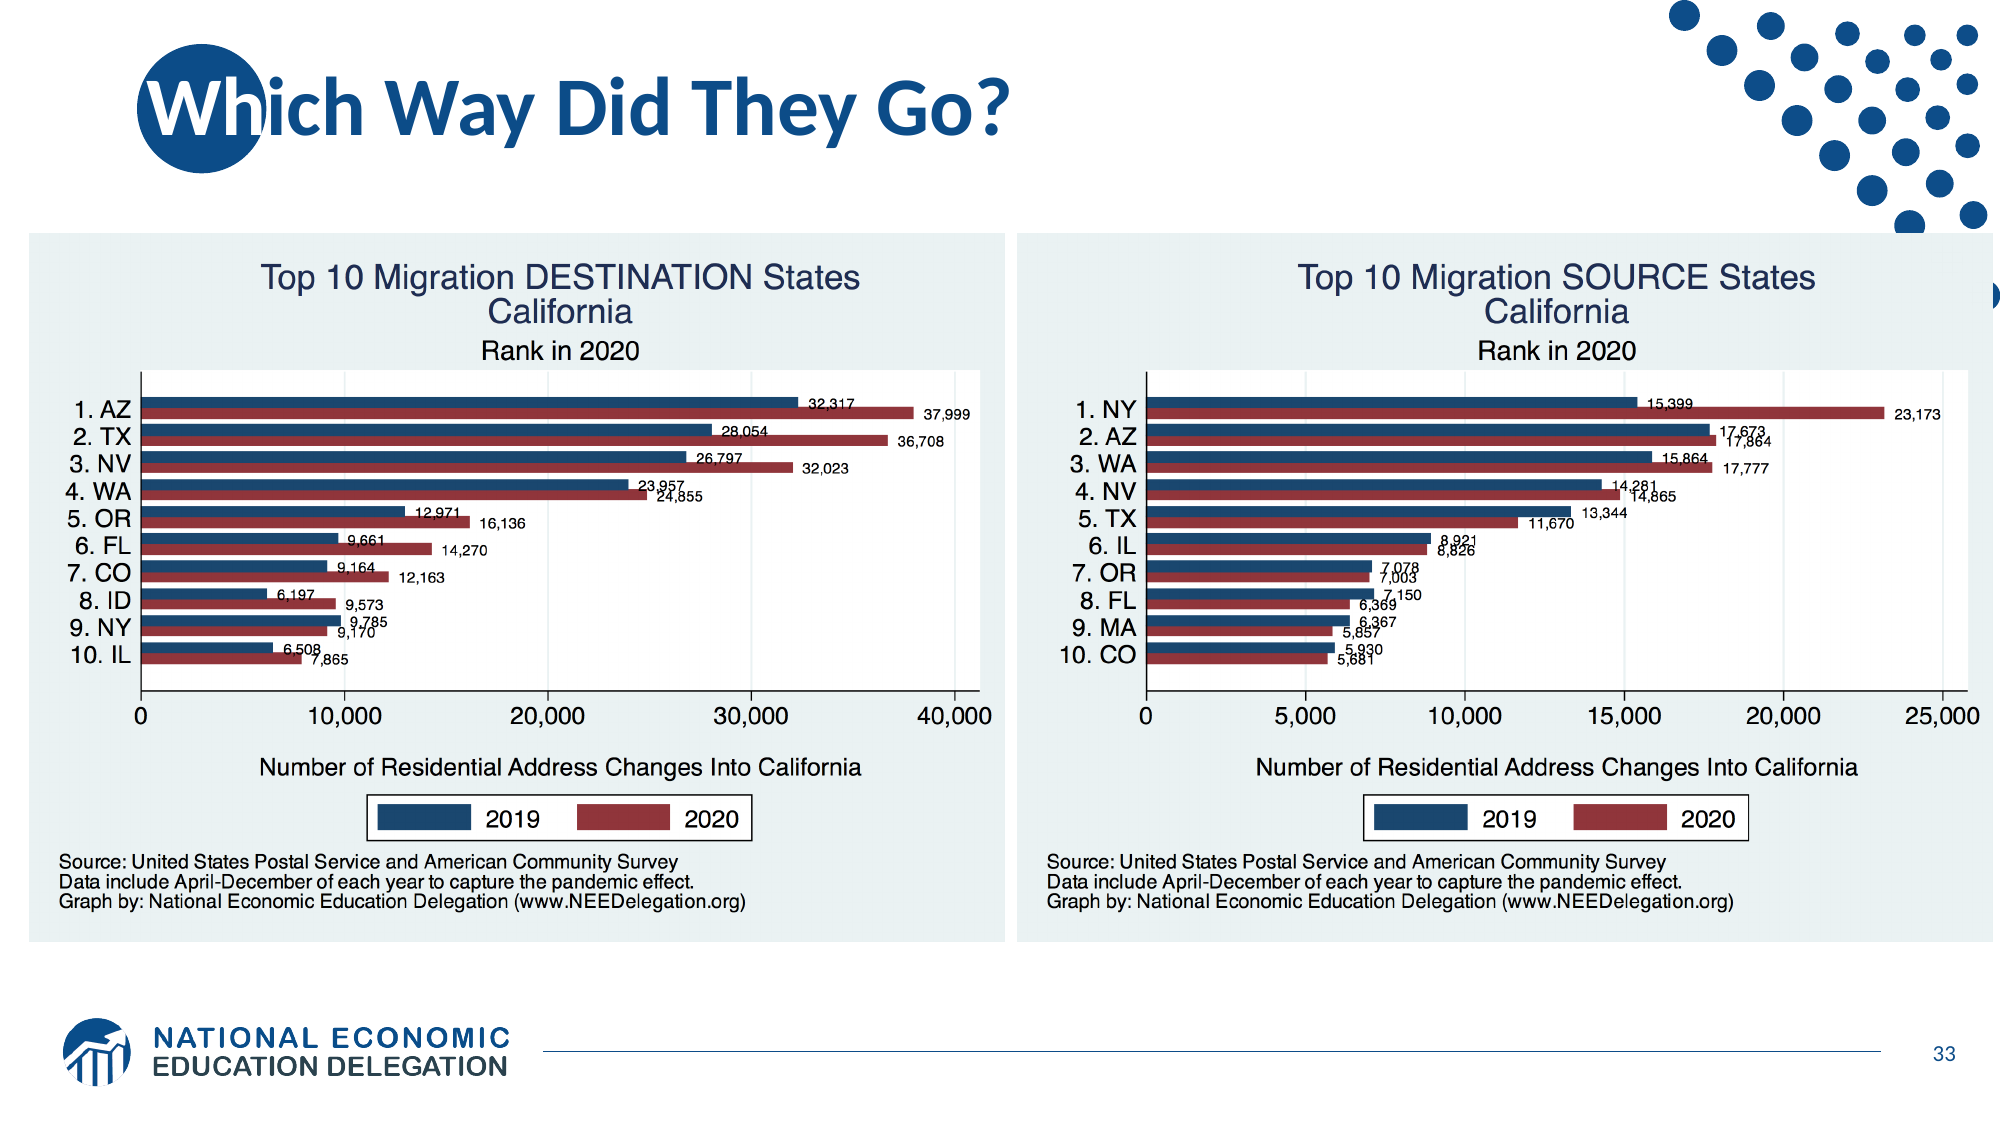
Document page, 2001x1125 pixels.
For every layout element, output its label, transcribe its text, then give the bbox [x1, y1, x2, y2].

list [29, 233, 1005, 942]
slide_number 33 [1521, 1022, 1972, 1082]
picture [55, 1013, 520, 1091]
title Which Way Did They Go? [131, 0, 1856, 218]
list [1017, 233, 1993, 942]
